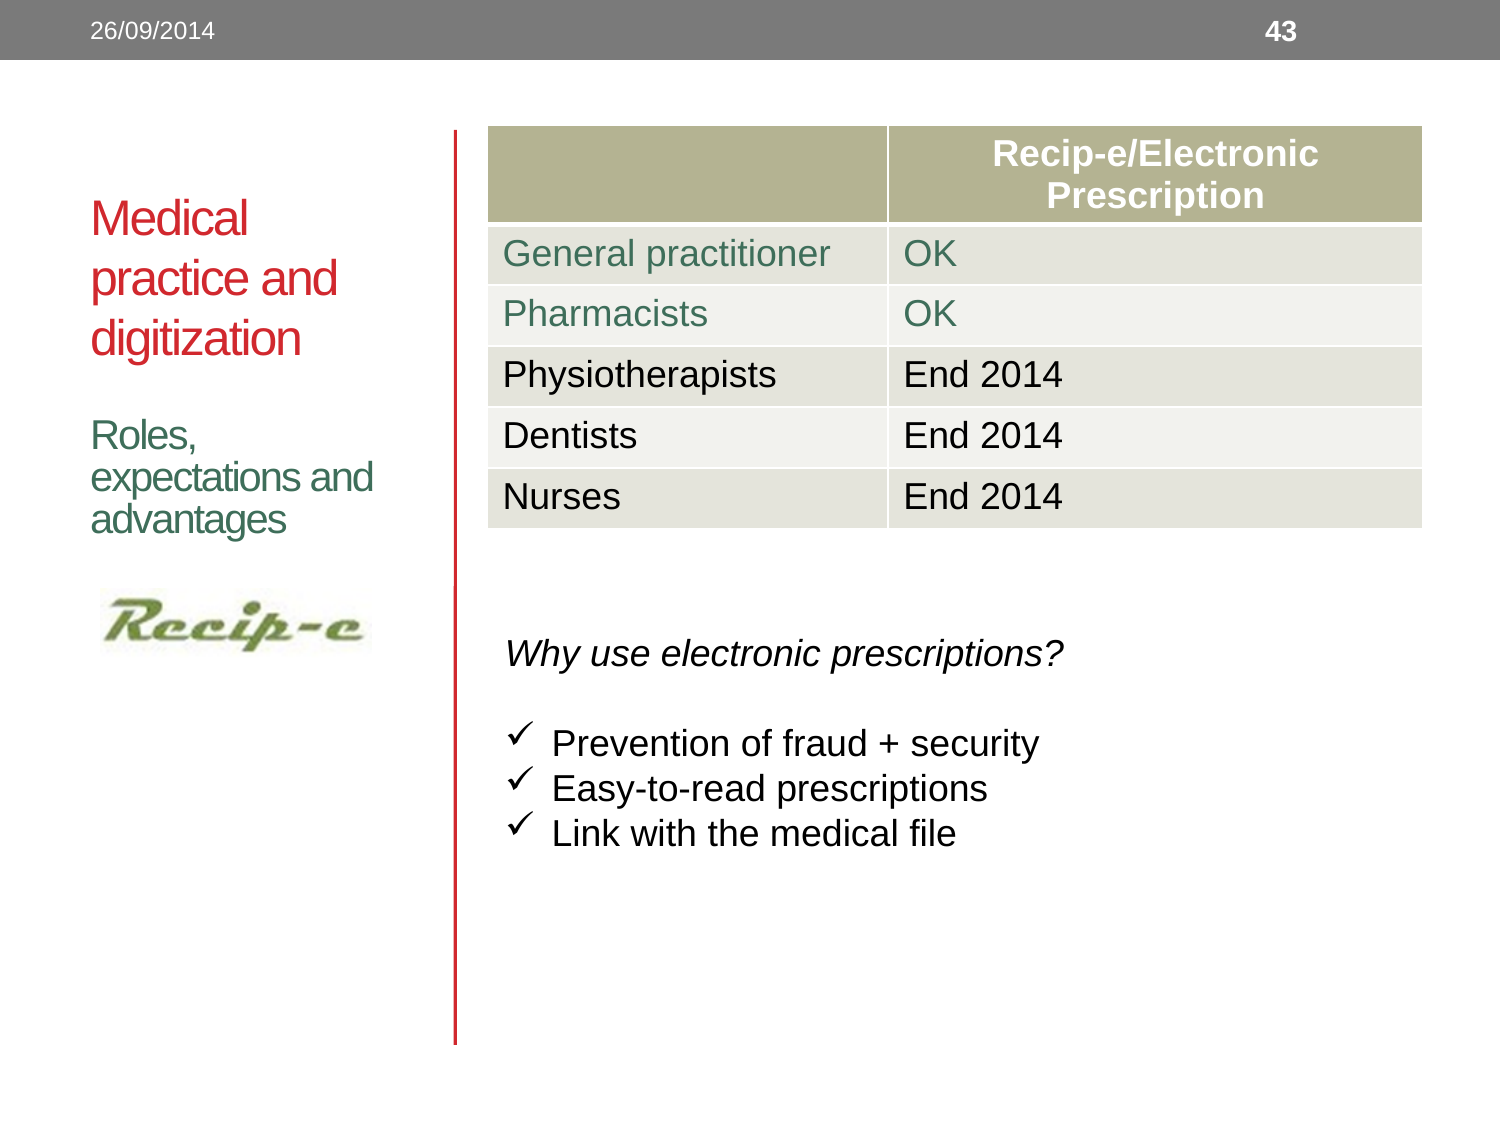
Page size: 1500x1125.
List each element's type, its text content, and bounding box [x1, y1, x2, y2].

table_cell End 2014 [889, 408, 1422, 467]
table_cell End 2014 [889, 347, 1422, 406]
title Medical practice and digitization [75, 129, 426, 374]
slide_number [75, 3, 550, 57]
table_cell End 2014 [889, 469, 1422, 528]
list Roles, expectations and advantages [75, 408, 426, 1046]
picture [100, 587, 373, 659]
table_cell General practitioner [488, 227, 887, 284]
slide_number 43 [1250, 3, 1425, 57]
table_cell Dentists [488, 408, 887, 467]
text_box Why use electronic prescriptions? Prevention of fraud + security Easy-to-read prescriptions Link with the medical file [490, 621, 1424, 952]
table_cell Physiotherapists [488, 347, 887, 406]
table_cell Nurses [488, 469, 887, 528]
table_header Recip-e/Electronic Prescription [889, 126, 1422, 222]
table_cell OK [889, 227, 1422, 284]
table_cell Pharmacists [488, 286, 887, 345]
table_cell OK [889, 286, 1422, 345]
table_header [488, 126, 887, 222]
